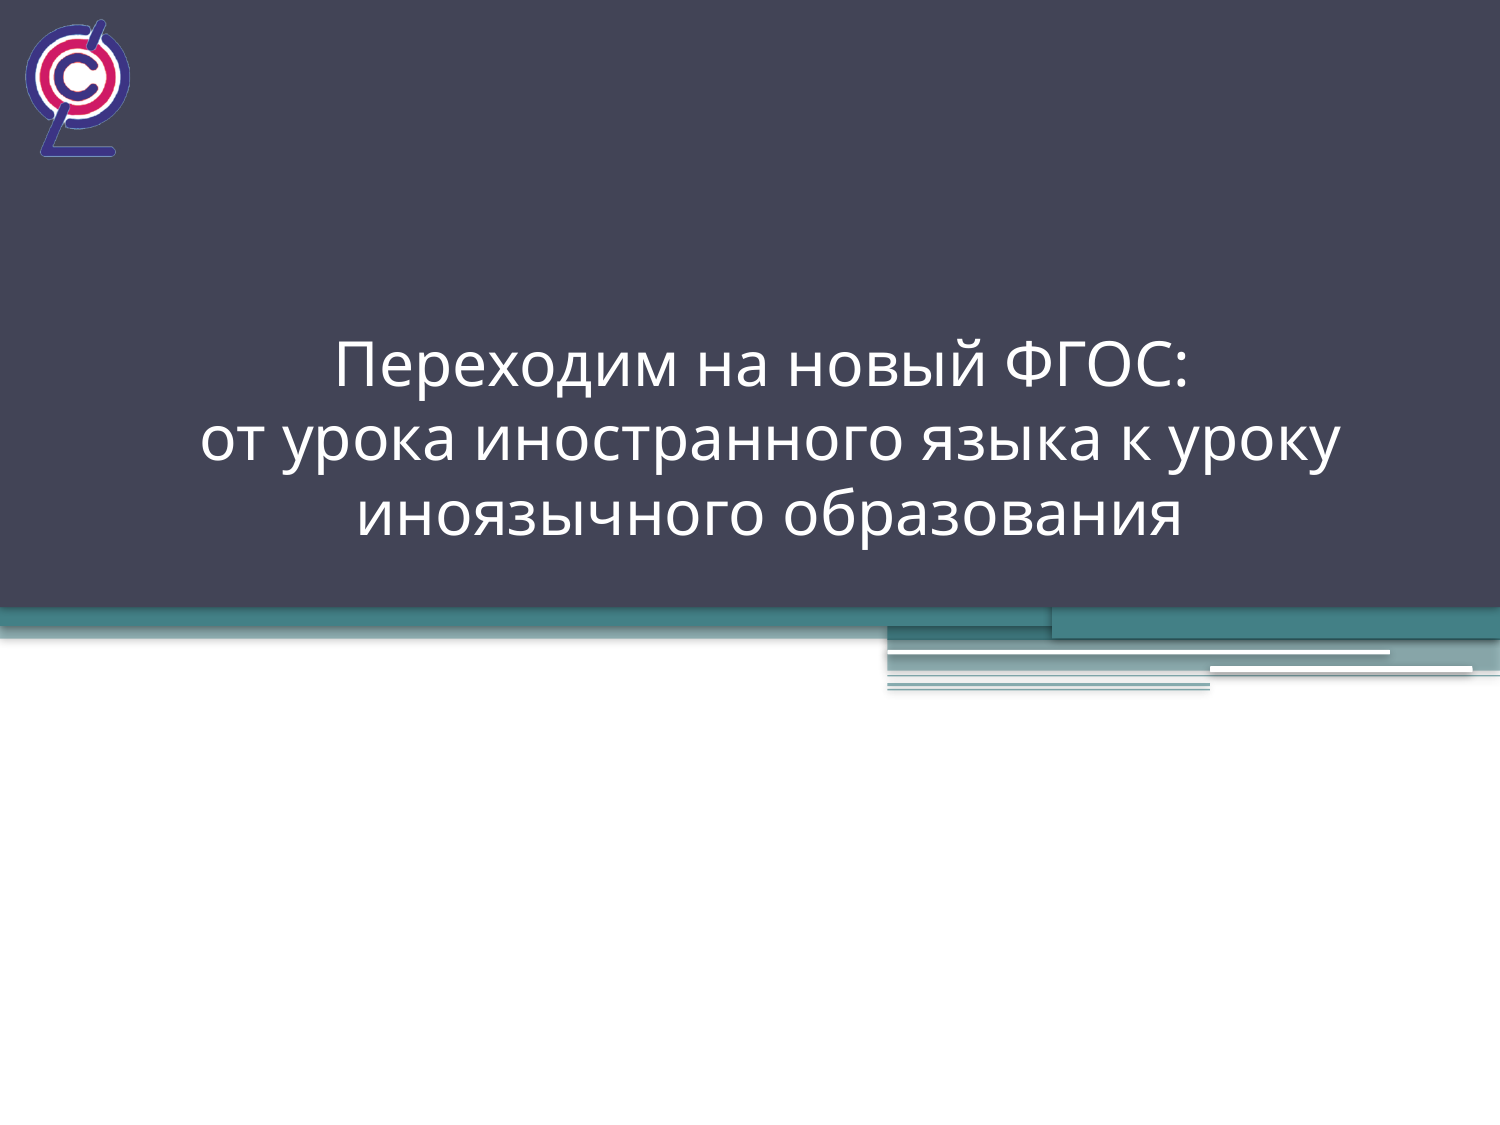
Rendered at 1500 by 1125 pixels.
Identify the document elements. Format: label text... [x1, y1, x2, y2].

title Переходим на новый ФГОС: от урока иностранного языка к уроку иноязычного образования [76, 314, 1465, 556]
picture [17, 18, 140, 161]
